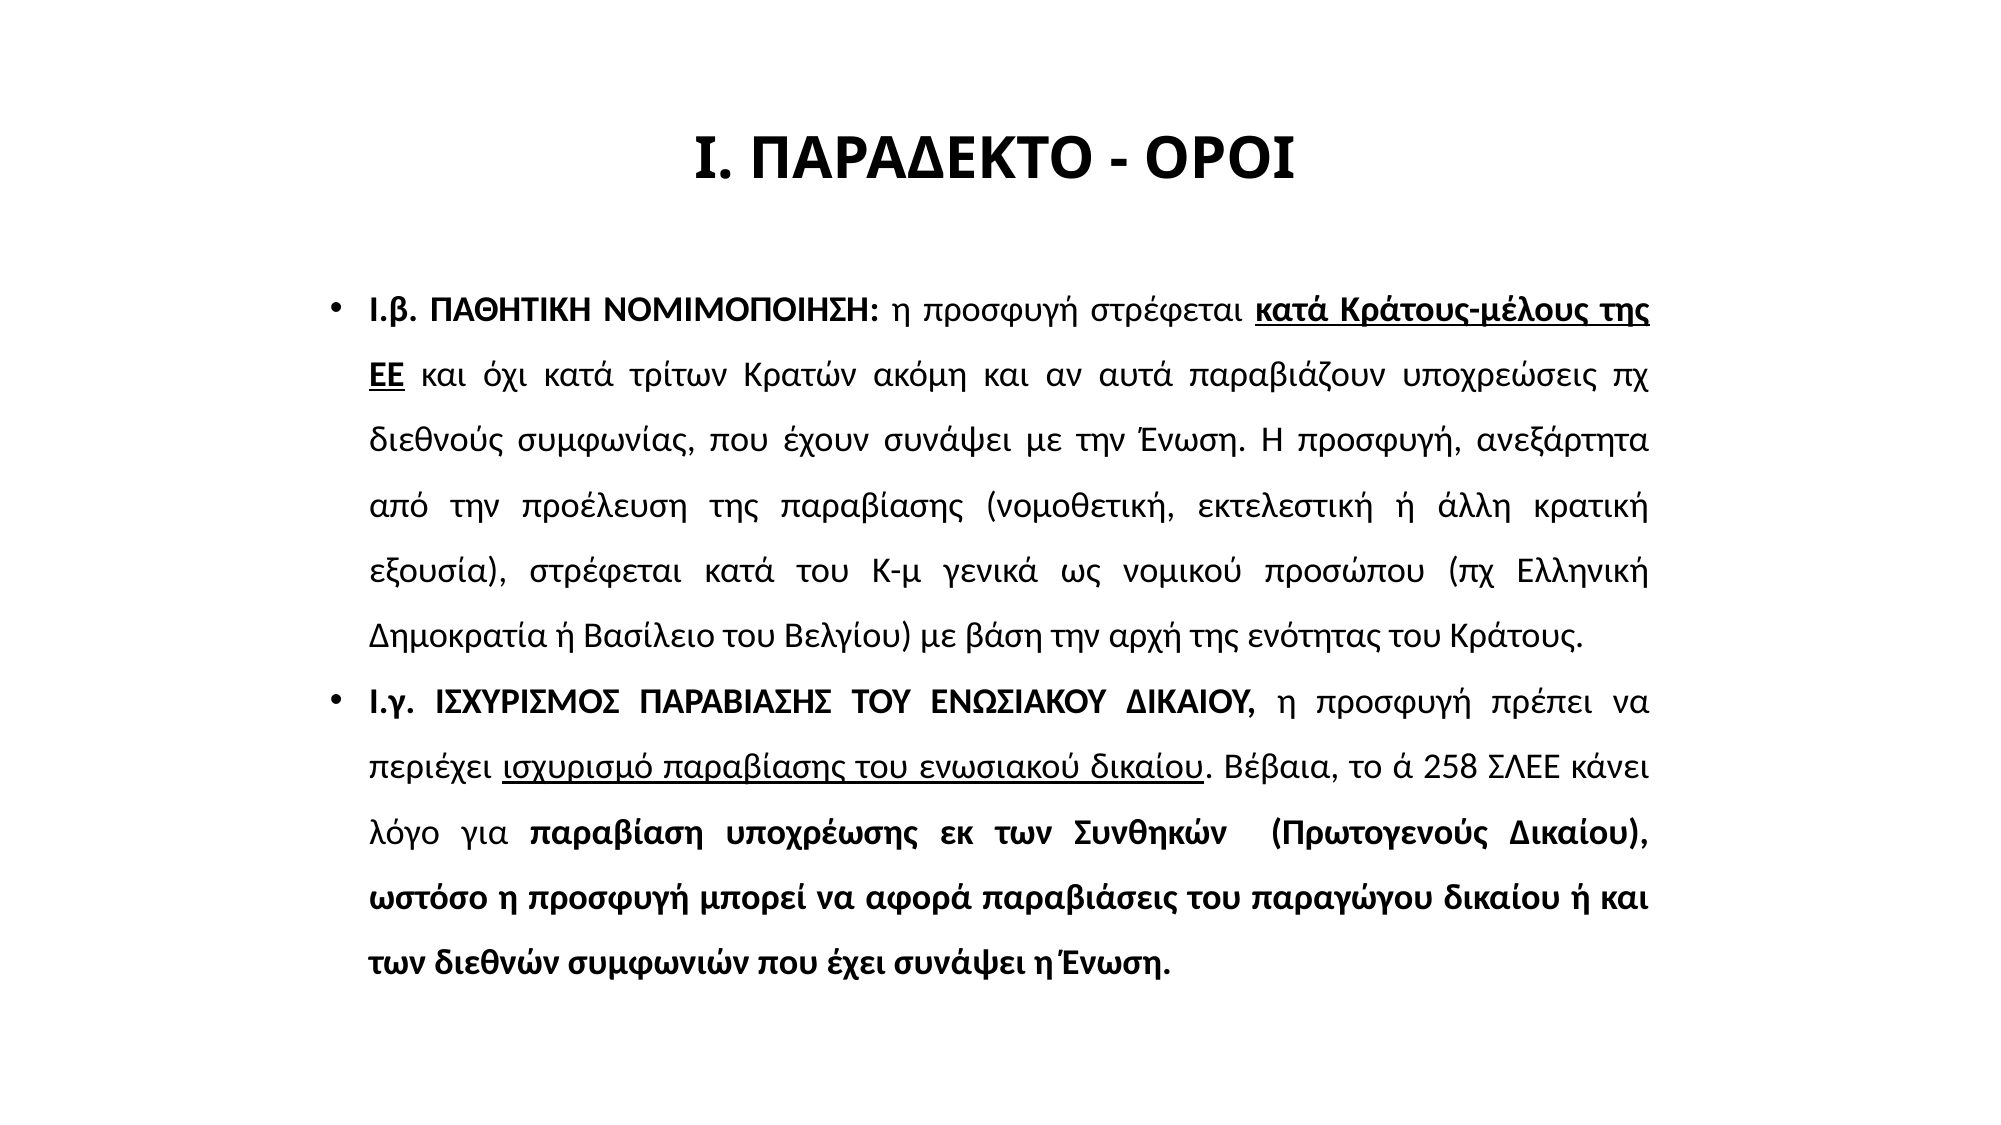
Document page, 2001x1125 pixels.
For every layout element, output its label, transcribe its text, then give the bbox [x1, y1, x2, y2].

title I. ΠΑΡΑΔΕΚΤΟ - ΟΡΟΙ [314, 75, 1675, 244]
list I.β. ΠΑΘΗΤΙΚΗ ΝΟΜΙΜΟΠΟΙΗΣΗ: η προσφυγή στρέφεται κατά Κράτους-μέλους της ΕΕ και όχι κατά τρίτων Κρατών ακόμη και αν αυτά παραβιάζουν υποχρεώσεις πχ διεθνούς συμφωνίας, που έχουν συνάψει με την Ένωση. Η προσφυγή, ανεξάρτητα από την προέλευση της παραβίασης (νομοθετική, εκτελεστική ή άλλη κρατική εξουσία), στρέφεται κατά του Κ-μ γενικά ως νομικού προσώπου (πχ Ελληνική Δημοκρατία ή Βασίλειο του Βελγίου) με βάση την αρχή της ενότητας του Κράτους. I.γ. ΙΣΧΥΡΙΣΜΟΣ ΠΑΡΑΒΙΑΣΗΣ ΤΟΥ ΕΝΩΣΙΑΚΟΥ ΔΙΚΑΙΟΥ, η προσφυγή πρέπει να περιέχει ισχυρισμό παραβίασης του ενωσιακού δικαίου. Βέβαια, το ά 258 ΣΛΕΕ κάνει λόγο για παραβίαση υποχρέωσης εκ των Συνθηκών (Πρωτογενούς Δικαίου), ωστόσο η προσφυγή μπορεί να αφορά παραβιάσεις του παραγώγου δικαίου ή και των διεθνών συμφωνιών που έχει συνάψει η Ένωση. [314, 255, 1665, 1000]
